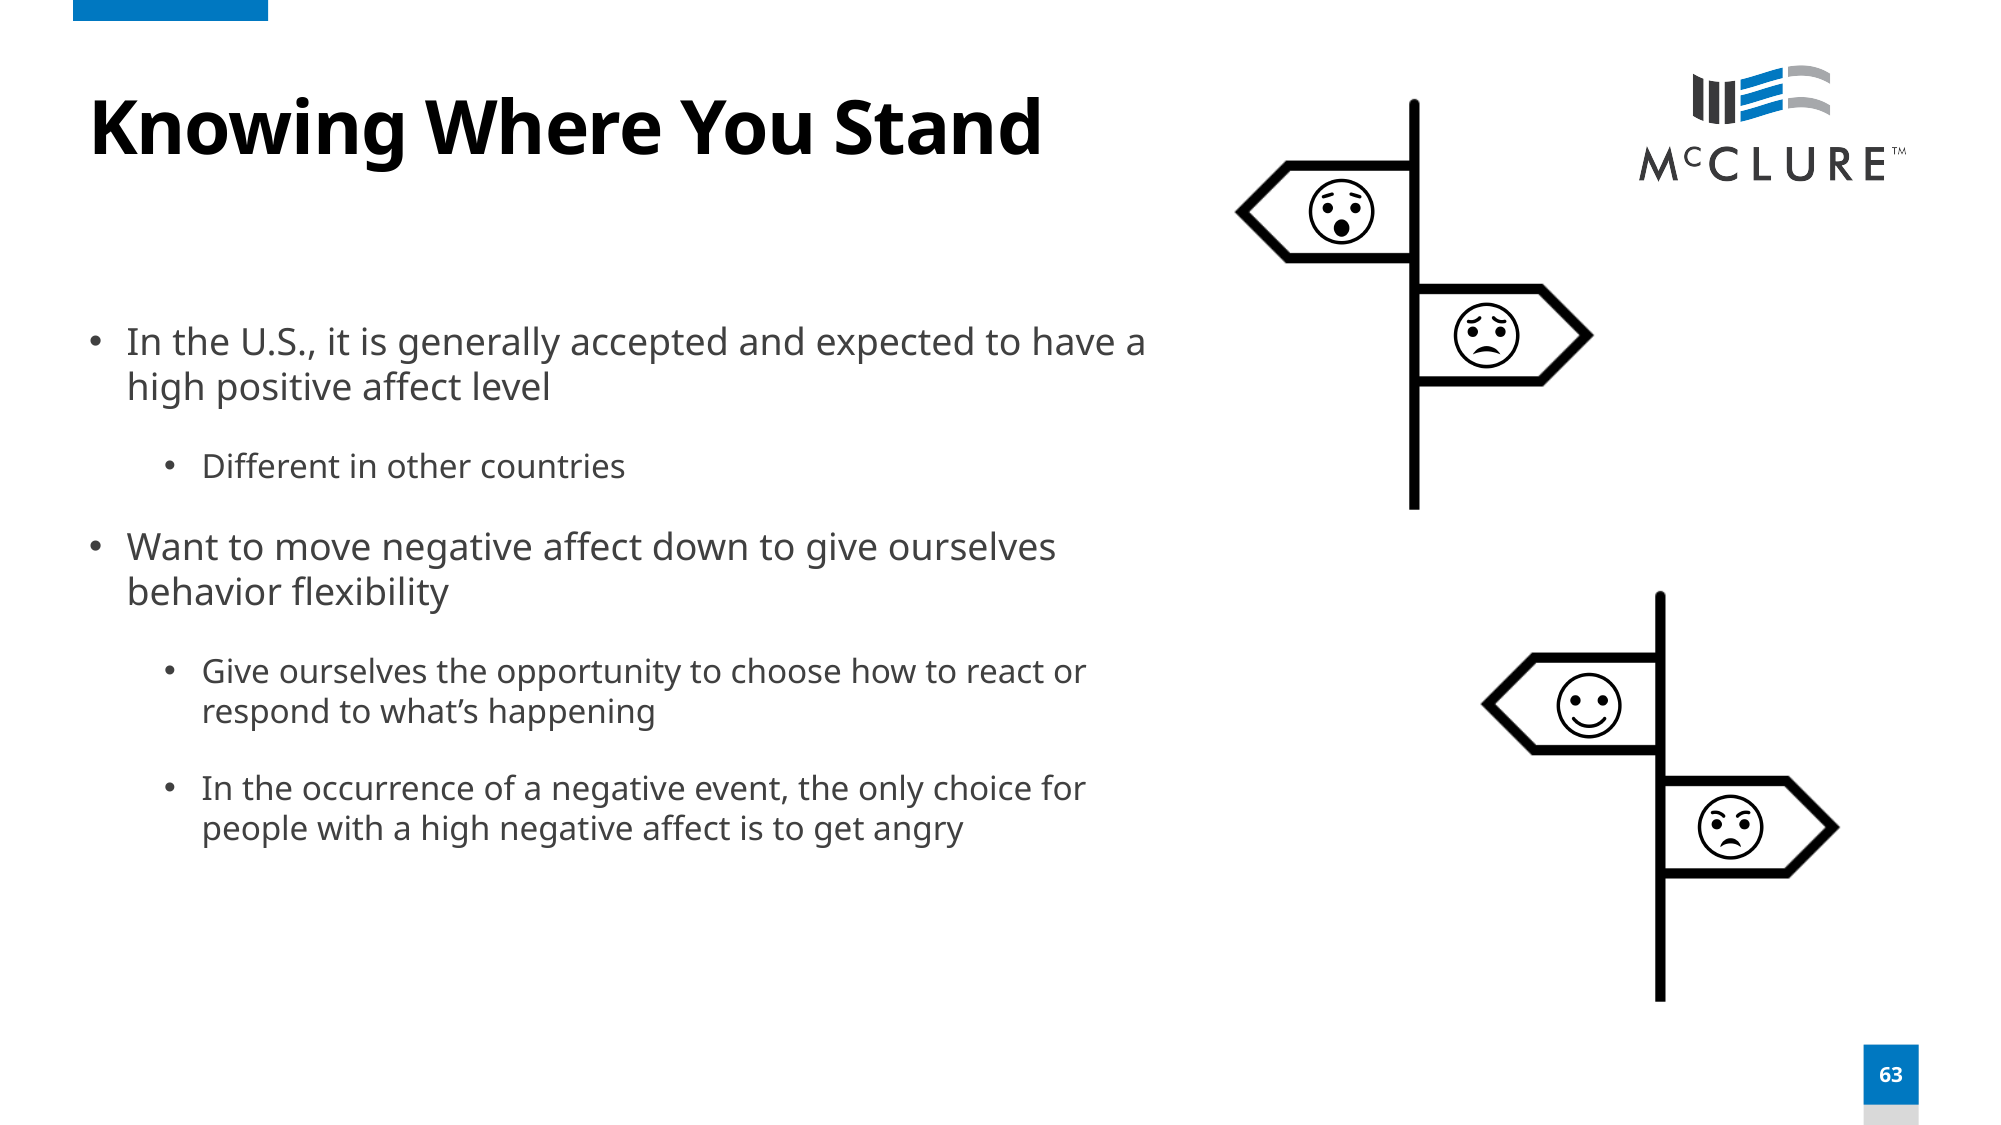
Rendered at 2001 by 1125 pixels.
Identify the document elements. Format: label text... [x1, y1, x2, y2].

title Knowing Where You Stand [1661, 82, 1907, 179]
picture [1618, 10, 1927, 237]
title Knowing Where You Stand [73, 82, 1168, 179]
list In the U.S., it is generally accepted and expected to have a high positive affect level Different in other countries Want to move negative affect down to give ourselves behavior flexibility Give ourselves the opportunity to choose how to react or respond to what’s happening In the occurrence of a negative event, the only choice for people with a high negative affect is to get angry [74, 310, 1197, 943]
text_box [1414, 550, 1907, 1043]
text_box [1168, 58, 1661, 551]
